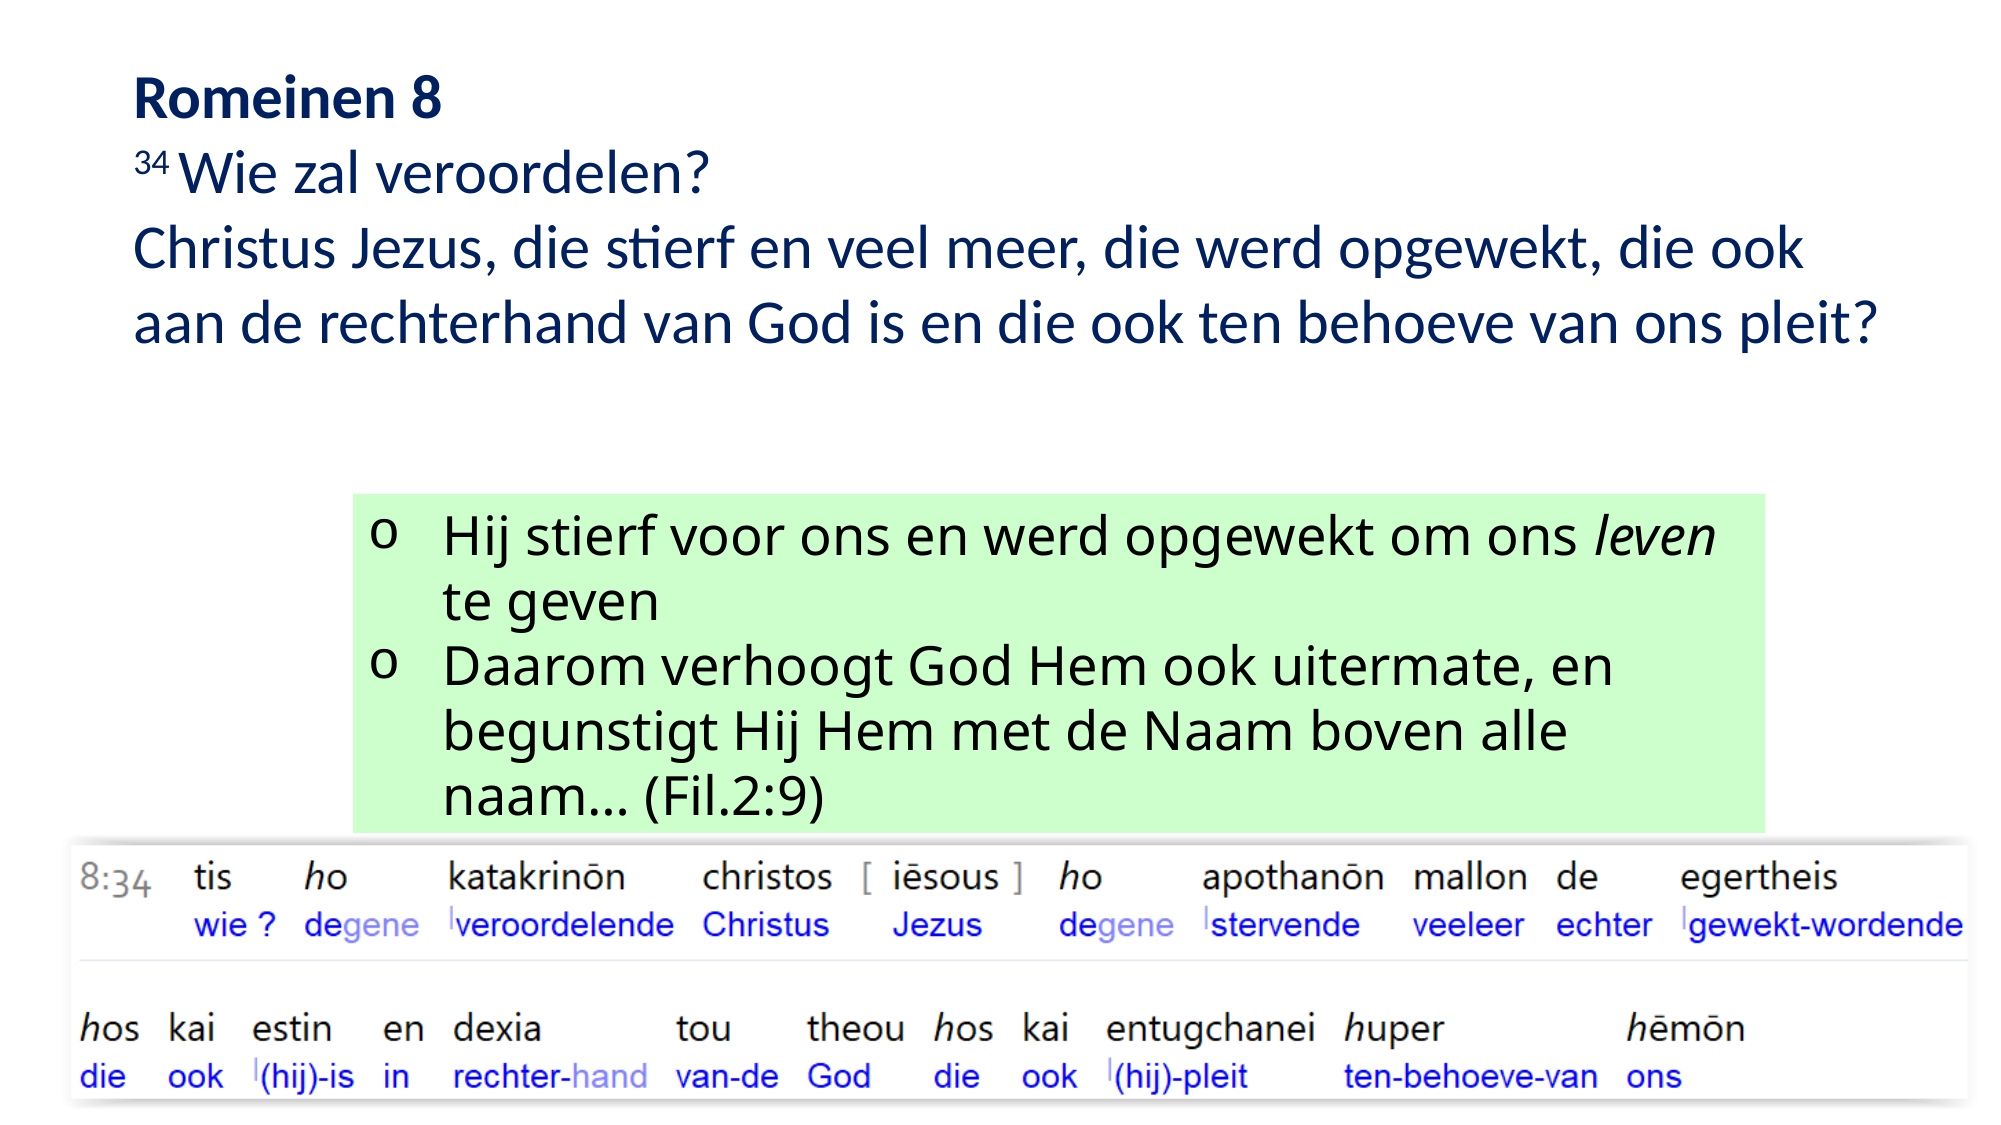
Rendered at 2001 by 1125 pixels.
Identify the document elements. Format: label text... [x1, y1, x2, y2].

picture [59, 833, 1979, 1111]
text_box Romeinen 8 34 Wie zal veroordelen? Christus Jezus, die stierf en veel meer, die werd opgewekt, die ook aan de rechterhand van God is en die ook ten behoeve van ons pleit? [118, 48, 1943, 364]
text_box Hij stierf voor ons en werd opgewekt om ons leven te geven Daarom verhoogt God Hem ook uitermate, en begunstigt Hij Hem met de Naam boven alle naam… (Fil.2:9) [353, 493, 1766, 833]
